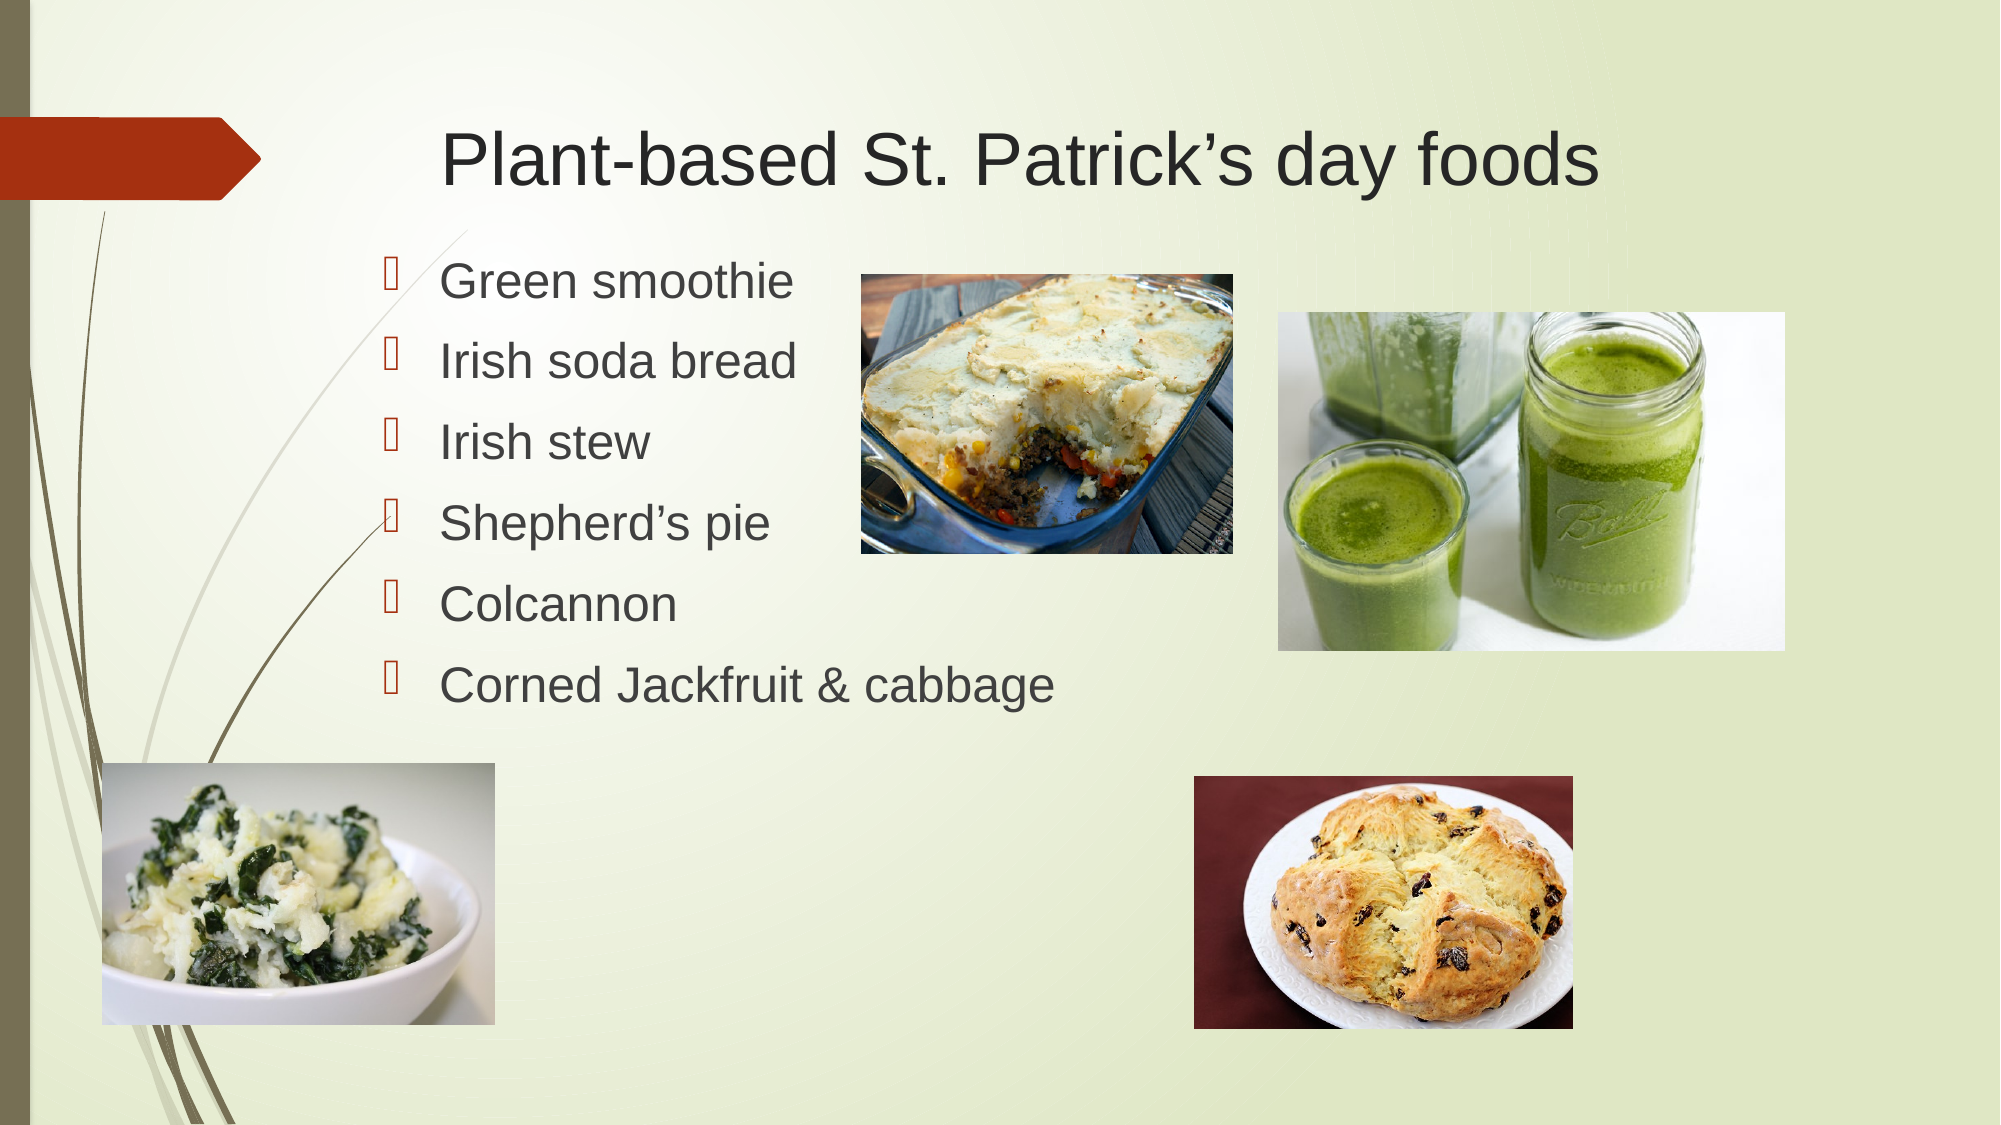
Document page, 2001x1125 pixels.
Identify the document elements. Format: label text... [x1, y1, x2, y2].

list Green smoothie Irish soda bread Irish stew Shepherd’s pie Colcannon Corned Jackfruit & cabbage [367, 240, 1831, 861]
picture [102, 762, 496, 1025]
picture [1277, 312, 1786, 651]
title Plant-based St. Patrick’s day foods [425, 102, 1888, 313]
picture [1194, 775, 1573, 1029]
picture [861, 274, 1233, 554]
